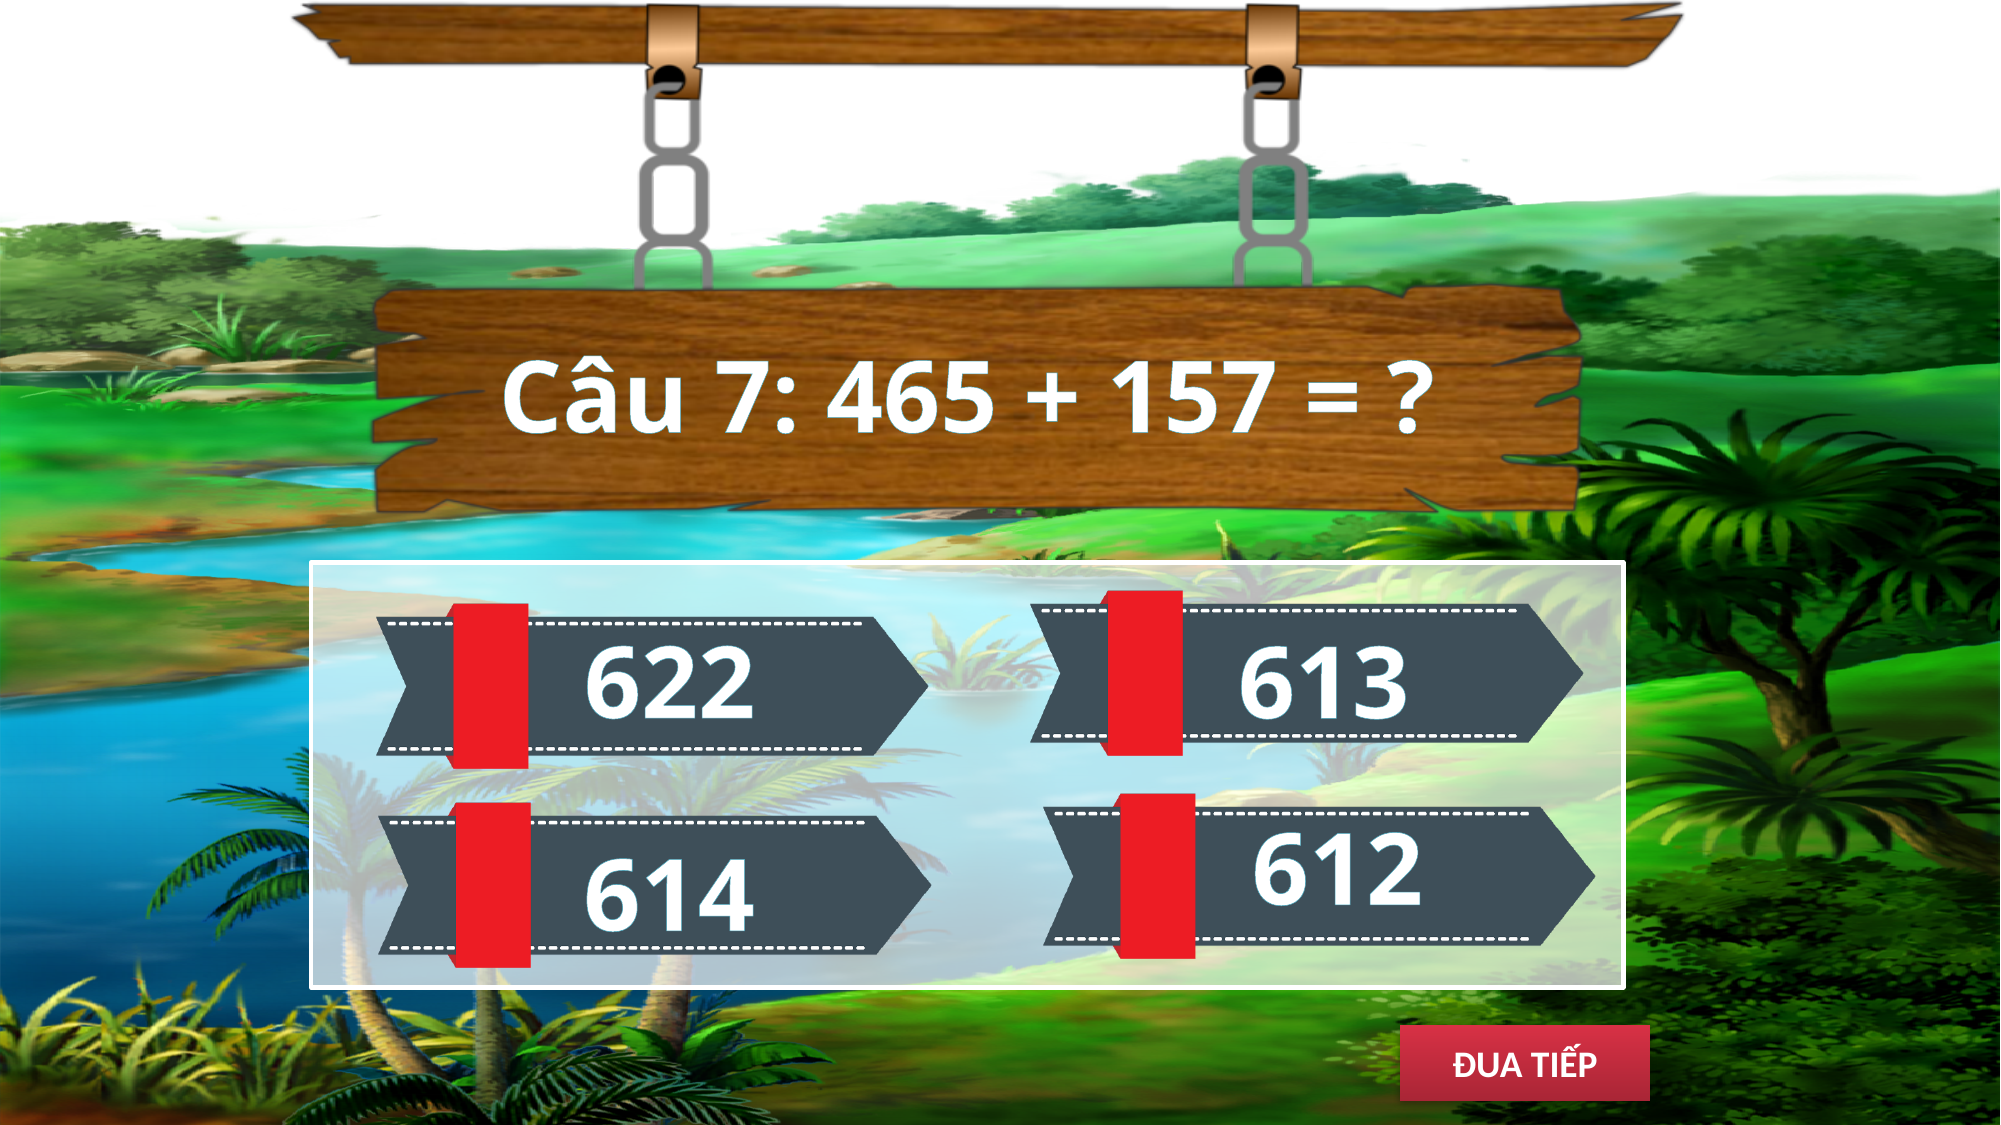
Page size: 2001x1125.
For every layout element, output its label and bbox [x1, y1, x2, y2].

text_box [1021, 788, 1616, 966]
picture [32, 837, 46, 841]
text_box [355, 598, 950, 776]
text_box [357, 797, 952, 975]
picture [0, 0, 2000, 1125]
text_box [1009, 584, 1604, 762]
